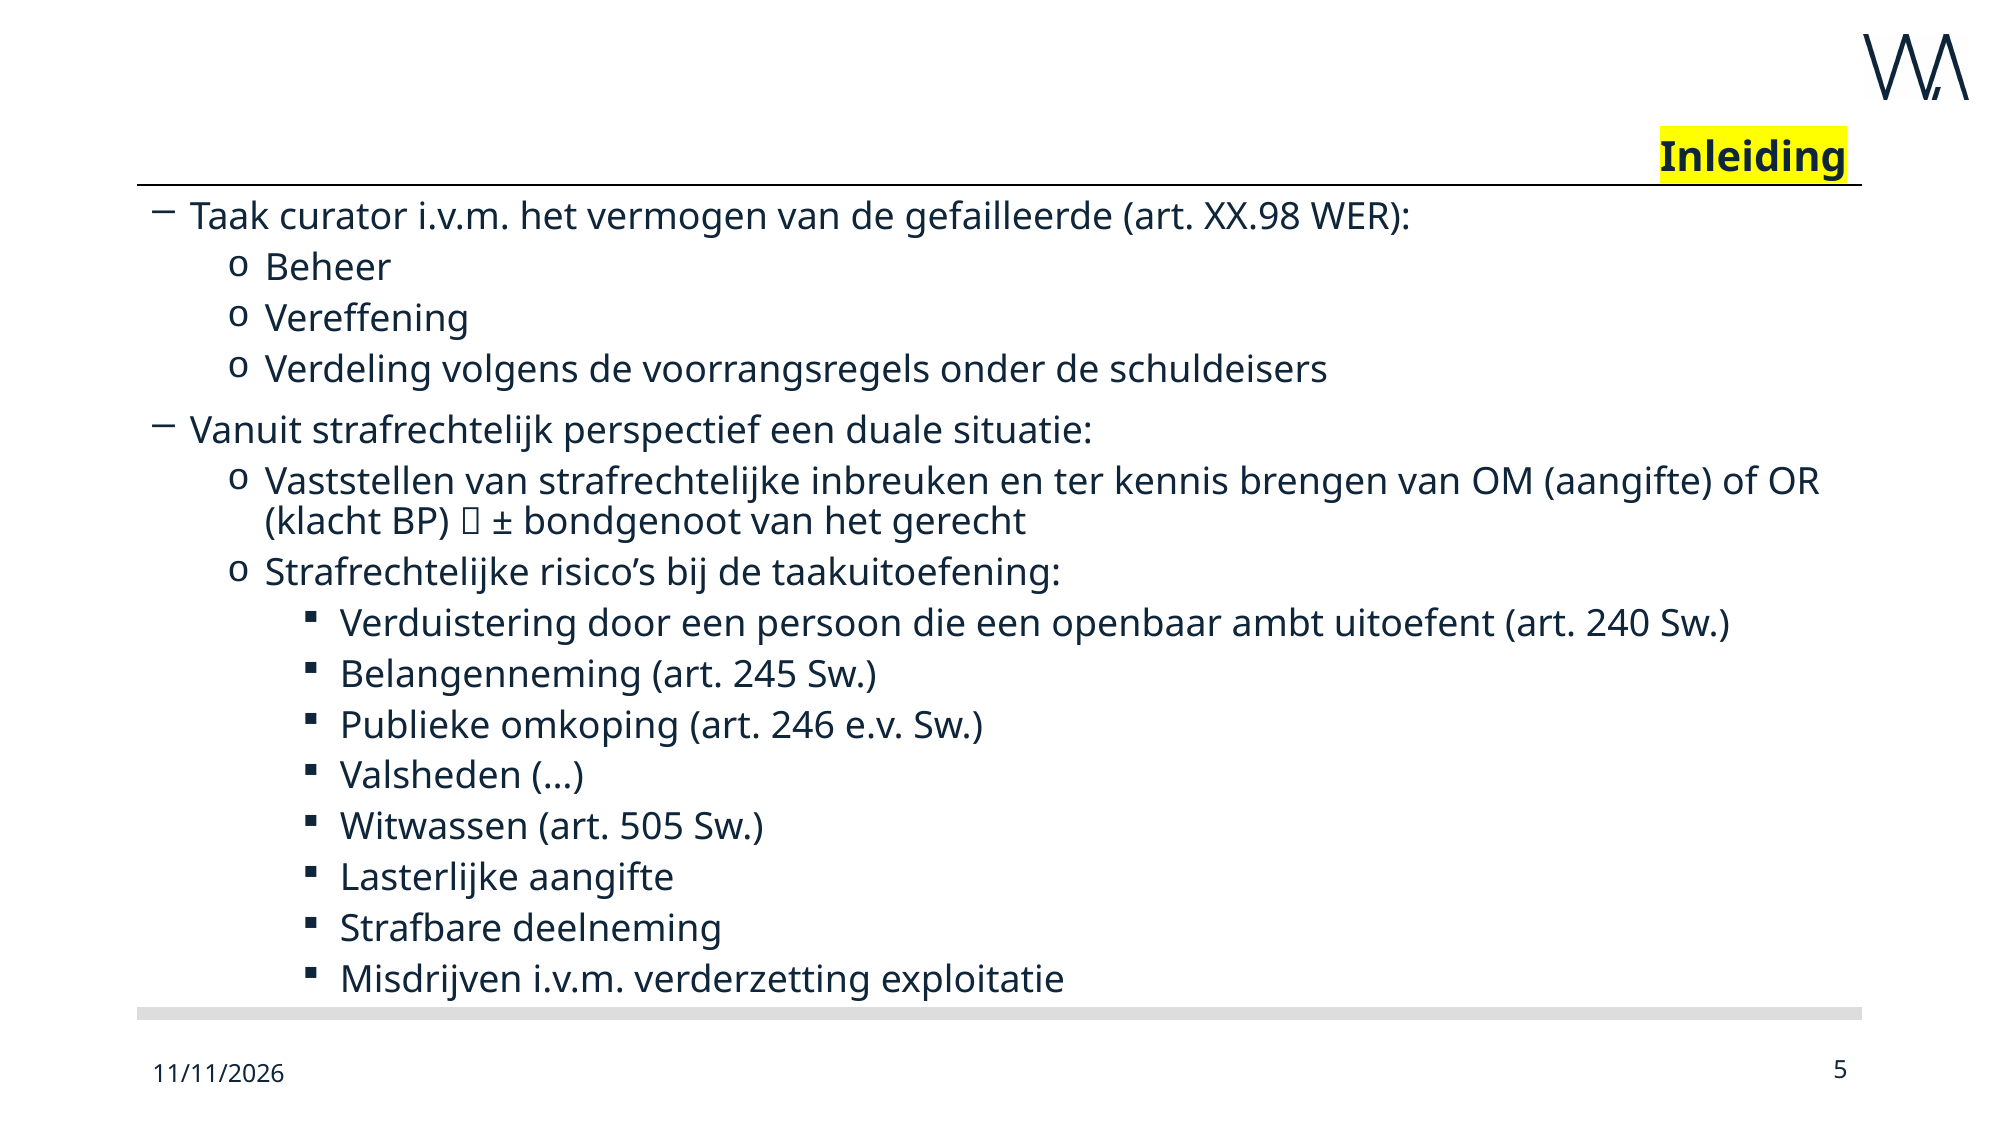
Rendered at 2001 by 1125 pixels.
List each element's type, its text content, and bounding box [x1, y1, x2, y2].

list Taak curator i.v.m. het vermogen van de gefailleerde (art. XX.98 WER): Beheer Vereffening Verdeling volgens de voorrangsregels onder de schuldeisers Vanuit strafrechtelijk perspectief een duale situatie: Vaststellen van strafrechtelijke inbreuken en ter kennis brengen van OM (aangifte) of OR (klacht BP)  ± bondgenoot van het gerecht Strafrechtelijke risico’s bij de taakuitoefening: Verduistering door een persoon die een openbaar ambt uitoefent (art. 240 Sw.) Belangenneming (art. 245 Sw.) Publieke omkoping (art. 246 e.v. Sw.) Valsheden (…) Witwassen (art. 505 Sw.) Lasterlijke aangifte Strafbare deelneming Misdrijven i.v.m. verderzetting exploitatie [137, 189, 1863, 903]
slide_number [137, 1046, 588, 1103]
picture [1863, 34, 1969, 100]
text_box 5 [1412, 1046, 1863, 1103]
title Inleiding [879, 129, 1863, 186]
